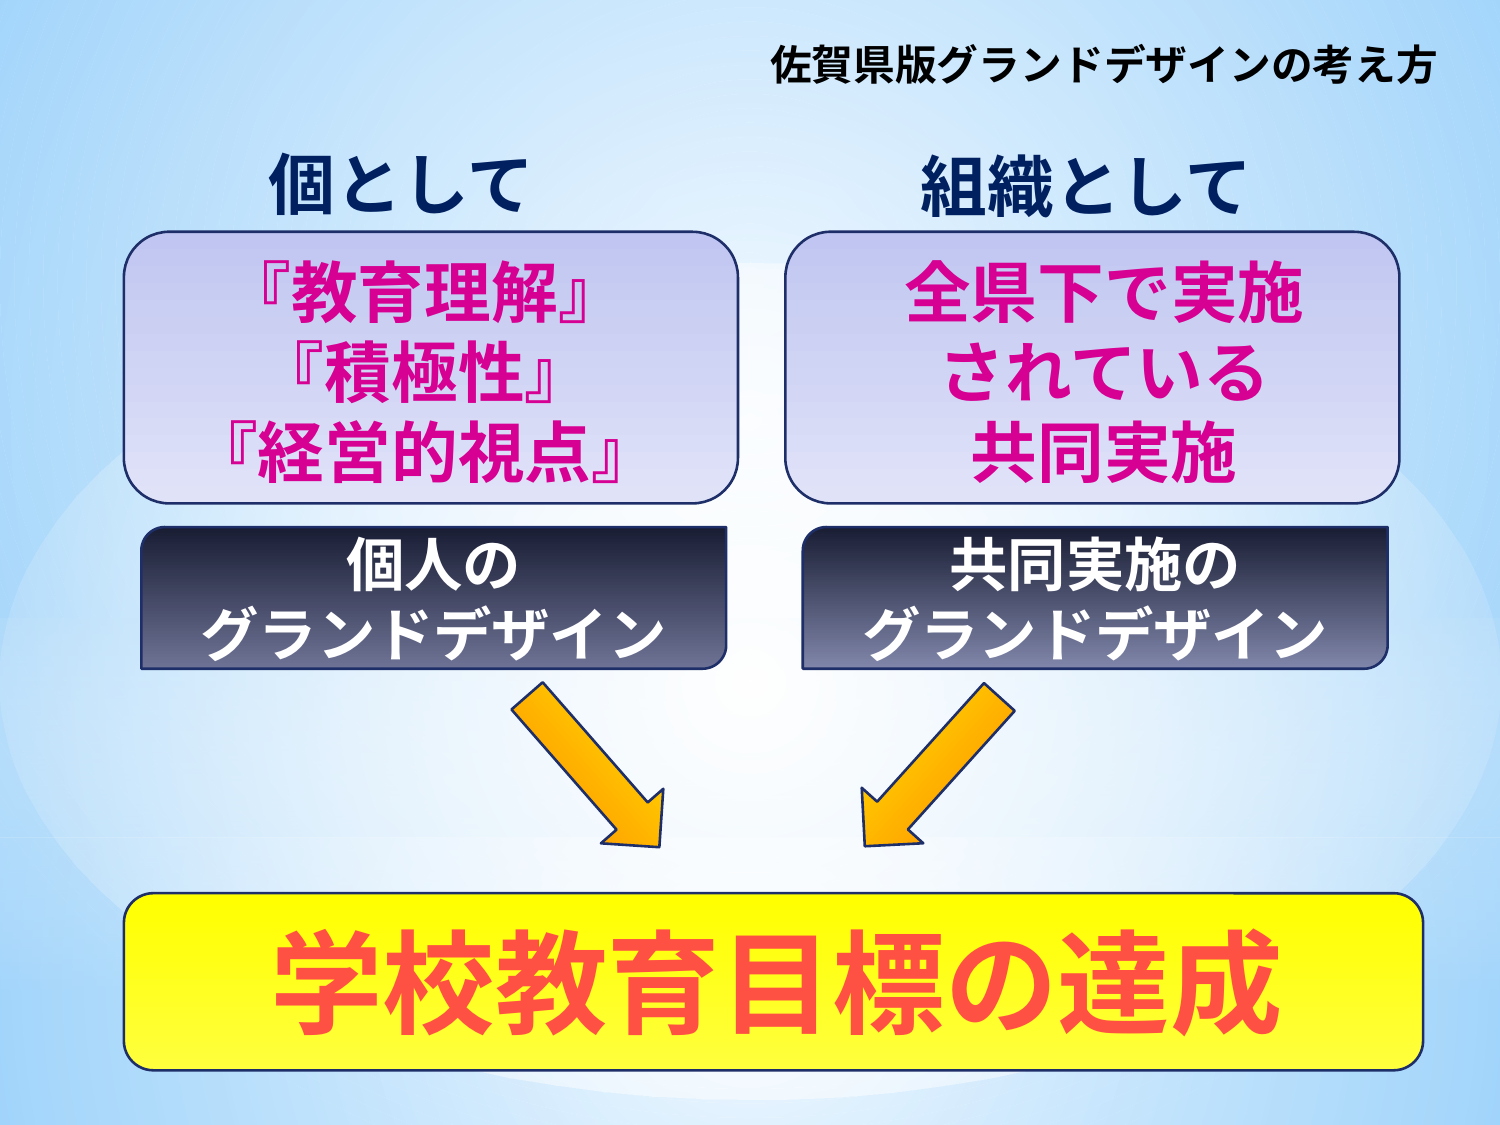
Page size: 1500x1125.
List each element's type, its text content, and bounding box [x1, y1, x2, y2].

text_box 学校教育目標の達成 [255, 905, 1298, 1055]
text_box 『教育理解』 『積極性』 『経営的視点』 [171, 243, 679, 499]
text_box 全県下で実施 されている 共同実施 [844, 243, 1365, 499]
text_box 共同実施の グランドデザイン [801, 525, 1389, 671]
text_box 個として [218, 135, 585, 231]
text_box [784, 230, 1401, 505]
text_box [510, 681, 665, 849]
text_box [122, 891, 1425, 1072]
text_box [122, 230, 740, 505]
text_box [860, 682, 1016, 848]
text_box 組織として [891, 137, 1282, 232]
text_box 個人の グランドデザイン [140, 525, 728, 671]
title 佐賀県版グランドデザインの考え方 [0, 30, 1453, 126]
